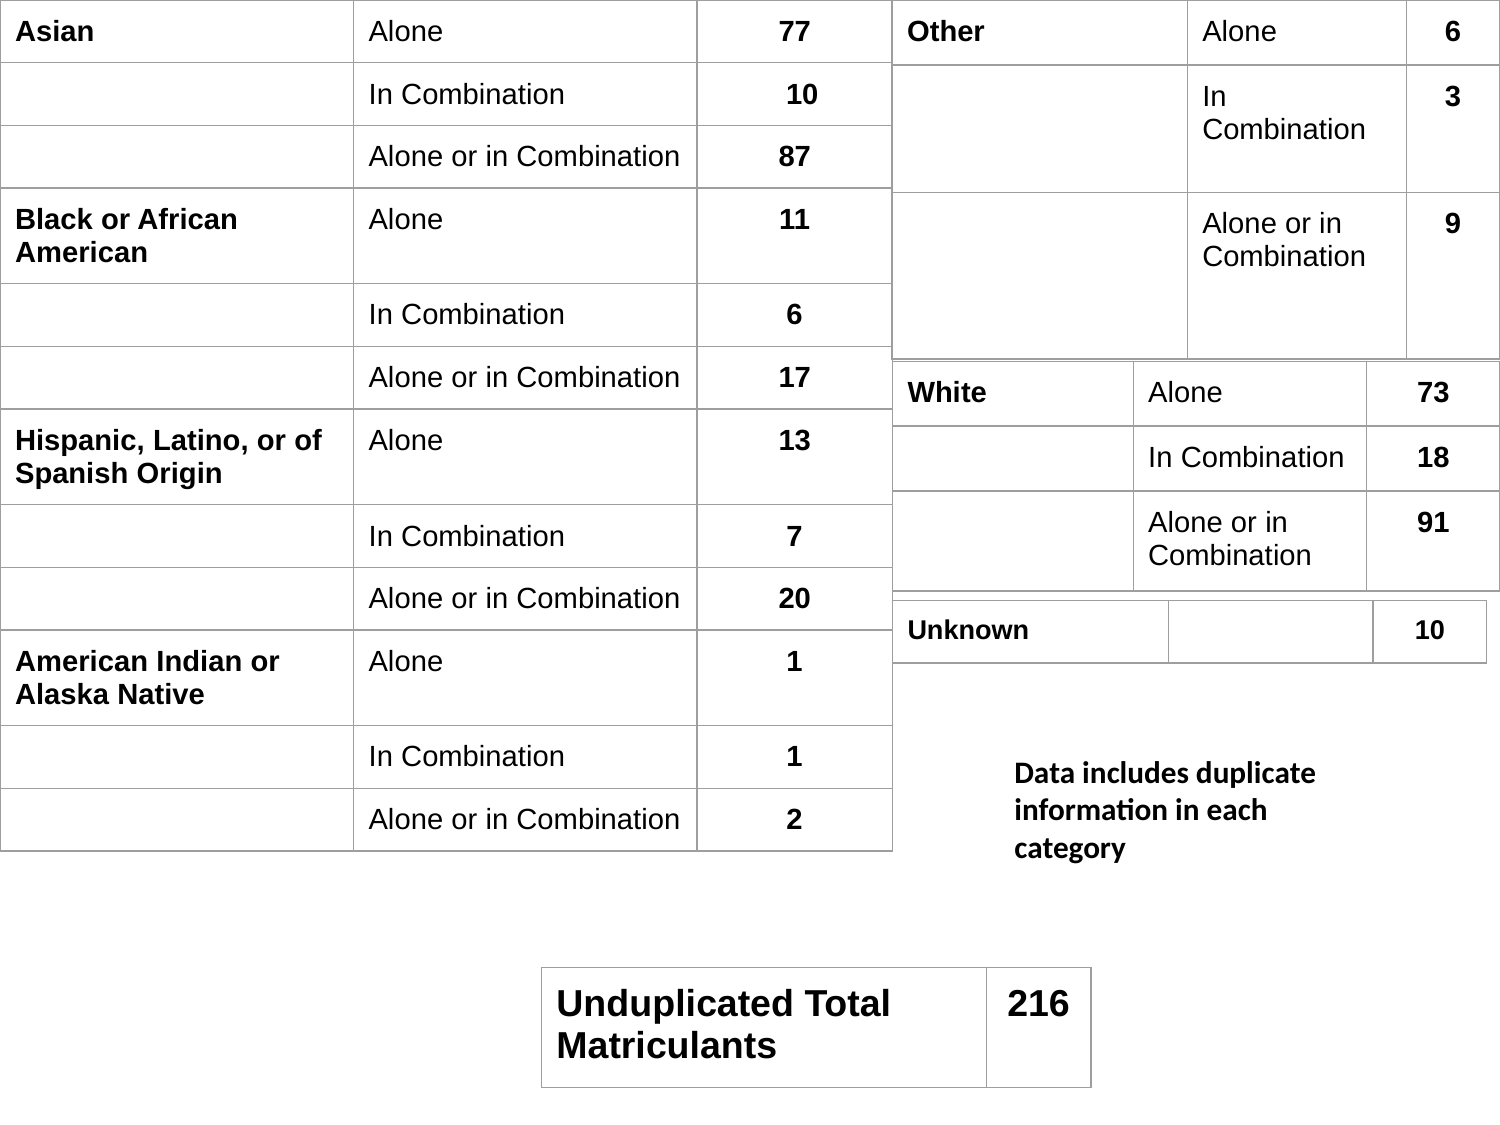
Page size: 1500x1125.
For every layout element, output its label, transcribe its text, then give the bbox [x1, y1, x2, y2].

table_cell 17 [698, 347, 892, 408]
table_header Asian [1, 1, 353, 62]
table_header Alone [1134, 362, 1366, 425]
table_header 216 [987, 968, 1090, 1087]
table_cell 11 [698, 189, 891, 283]
table_cell 7 [698, 505, 892, 567]
table_cell [893, 427, 1133, 490]
table_cell [1, 505, 353, 567]
table_cell Black or African American [1, 189, 353, 283]
table_cell [1, 284, 353, 346]
table_cell [1, 347, 353, 408]
table_cell 1 [698, 631, 892, 725]
table_cell [1, 63, 353, 125]
table_cell 10 [698, 63, 891, 125]
table_cell [893, 193, 1187, 358]
table_cell [1, 126, 353, 187]
table_header Unknown [893, 601, 1168, 662]
table_cell 13 [698, 410, 892, 504]
table_cell Alone or in Combination [354, 347, 696, 408]
table_cell 18 [1367, 427, 1499, 490]
table_cell Alone [354, 631, 696, 725]
table_cell 20 [698, 568, 892, 629]
table_cell Alone or in Combination [1188, 193, 1406, 358]
table_cell 3 [1407, 66, 1499, 192]
table_cell 6 [698, 284, 891, 346]
table_cell Alone or in Combination [354, 568, 696, 629]
table_cell [893, 492, 1133, 590]
table_cell In Combination [354, 284, 696, 346]
table_cell In Combination [354, 726, 696, 788]
table_header [1169, 601, 1372, 662]
table_header Unduplicated Total Matriculants [542, 968, 986, 1087]
table_cell 87 [698, 126, 891, 187]
table_header White [893, 362, 1133, 425]
table_header Alone [354, 1, 696, 62]
table_header 6 [1407, 1, 1499, 64]
table_cell In Combination [354, 63, 696, 125]
table_cell Alone or in Combination [1134, 492, 1366, 590]
table_cell [1, 789, 353, 850]
table_header 73 [1367, 362, 1499, 425]
table_cell 2 [698, 789, 892, 850]
table_header 10 [1374, 601, 1486, 662]
table_header 77 [698, 1, 891, 62]
table_cell [1, 726, 353, 788]
table_header Other [893, 1, 1187, 64]
table_cell Alone or in Combination [354, 126, 696, 187]
table_cell 1 [698, 726, 892, 788]
table_cell 9 [1407, 193, 1499, 358]
table_cell In Combination [1188, 66, 1406, 192]
table_cell In Combination [1134, 427, 1366, 490]
table_cell 91 [1367, 492, 1499, 590]
table_cell Alone [354, 189, 696, 283]
table_header Alone [1188, 1, 1406, 64]
table_cell [893, 66, 1187, 192]
table_cell [1, 568, 353, 629]
table_cell Alone or in Combination [354, 789, 696, 850]
table_cell American Indian or Alaska Native [1, 631, 353, 725]
table_cell Alone [354, 410, 696, 504]
table_cell In Combination [354, 505, 696, 567]
text_box Data includes duplicate information in each category [999, 737, 1366, 880]
table_cell Hispanic, Latino, or of Spanish Origin [1, 410, 353, 504]
